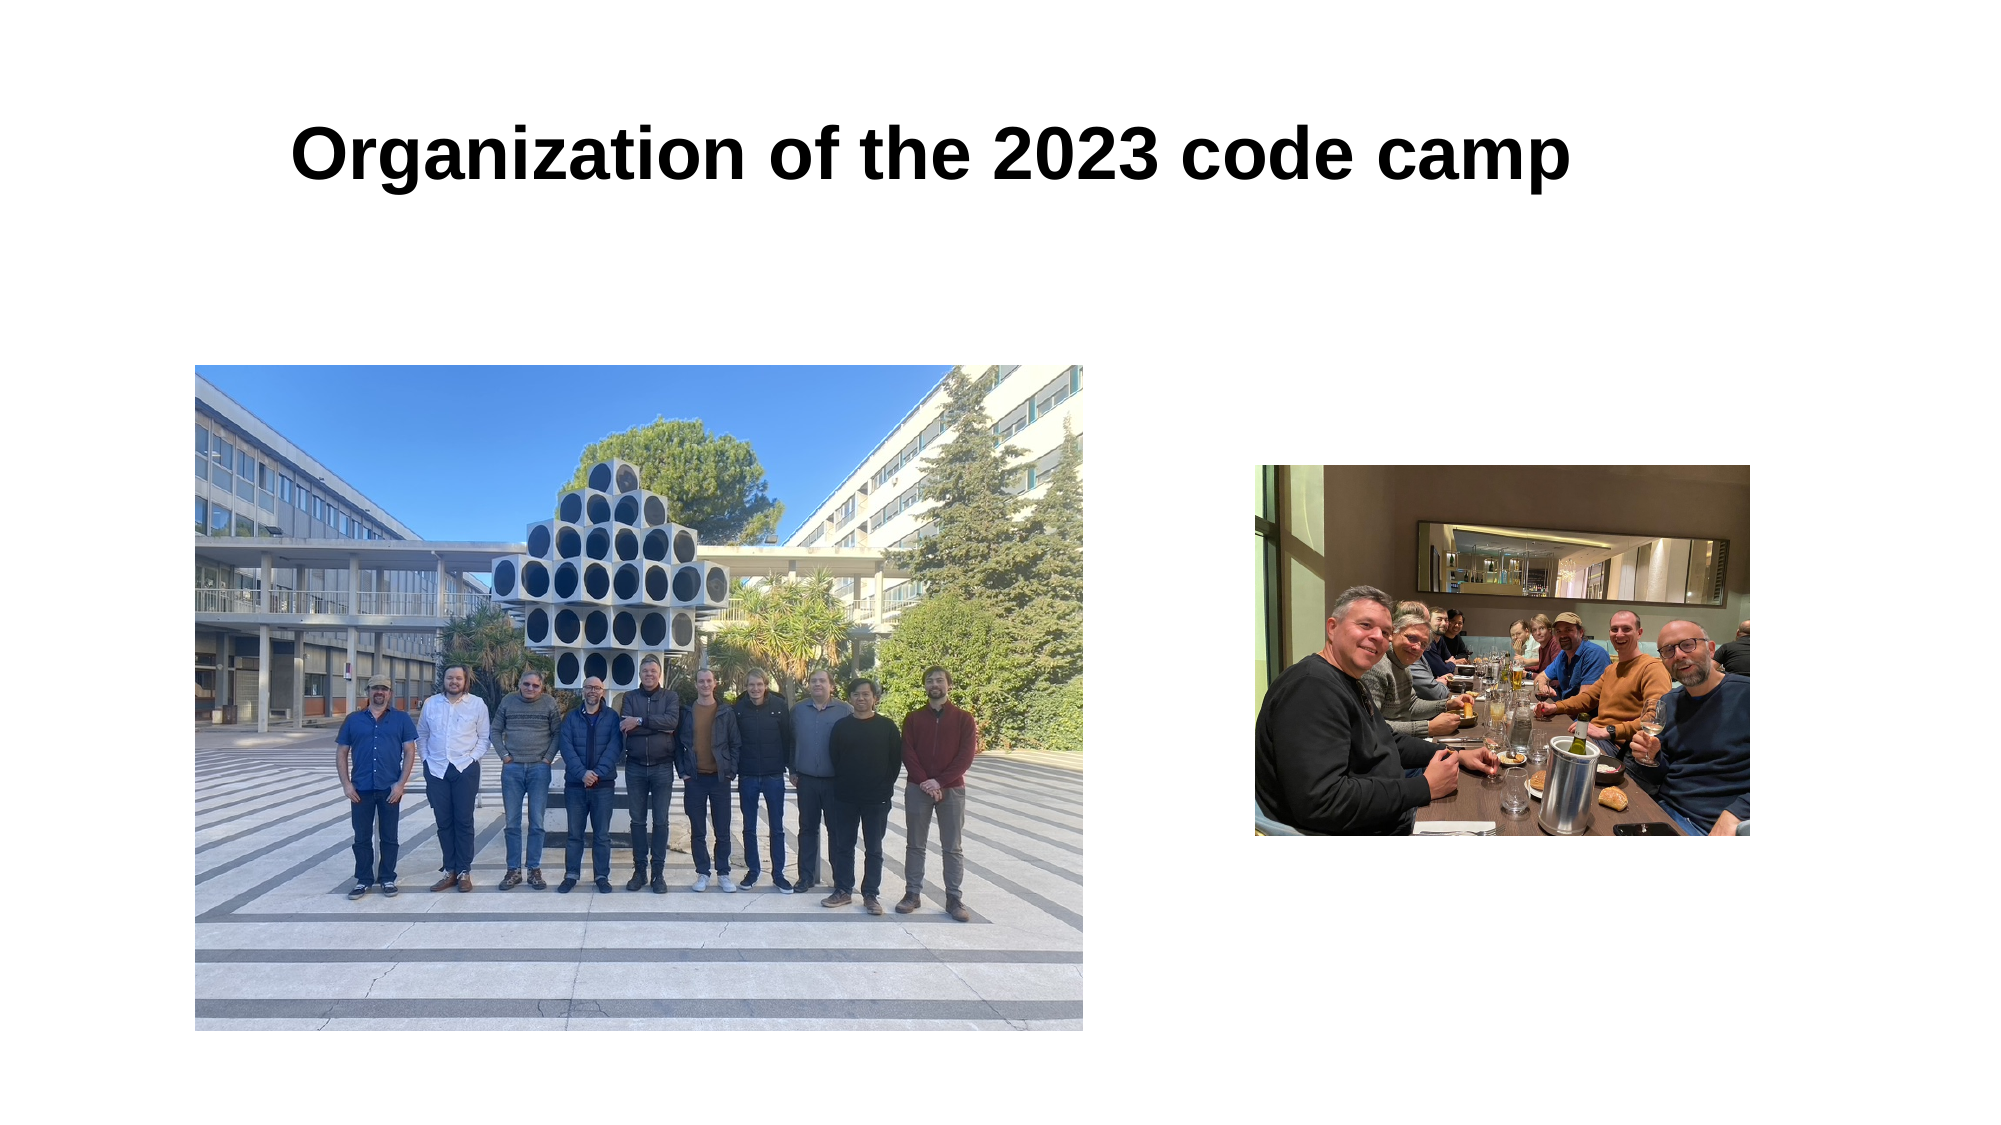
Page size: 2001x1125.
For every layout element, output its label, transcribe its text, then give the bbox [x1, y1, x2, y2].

picture [195, 365, 1083, 1031]
title Organization of the 2023 code camp [275, 46, 2000, 265]
picture [1255, 465, 1750, 836]
